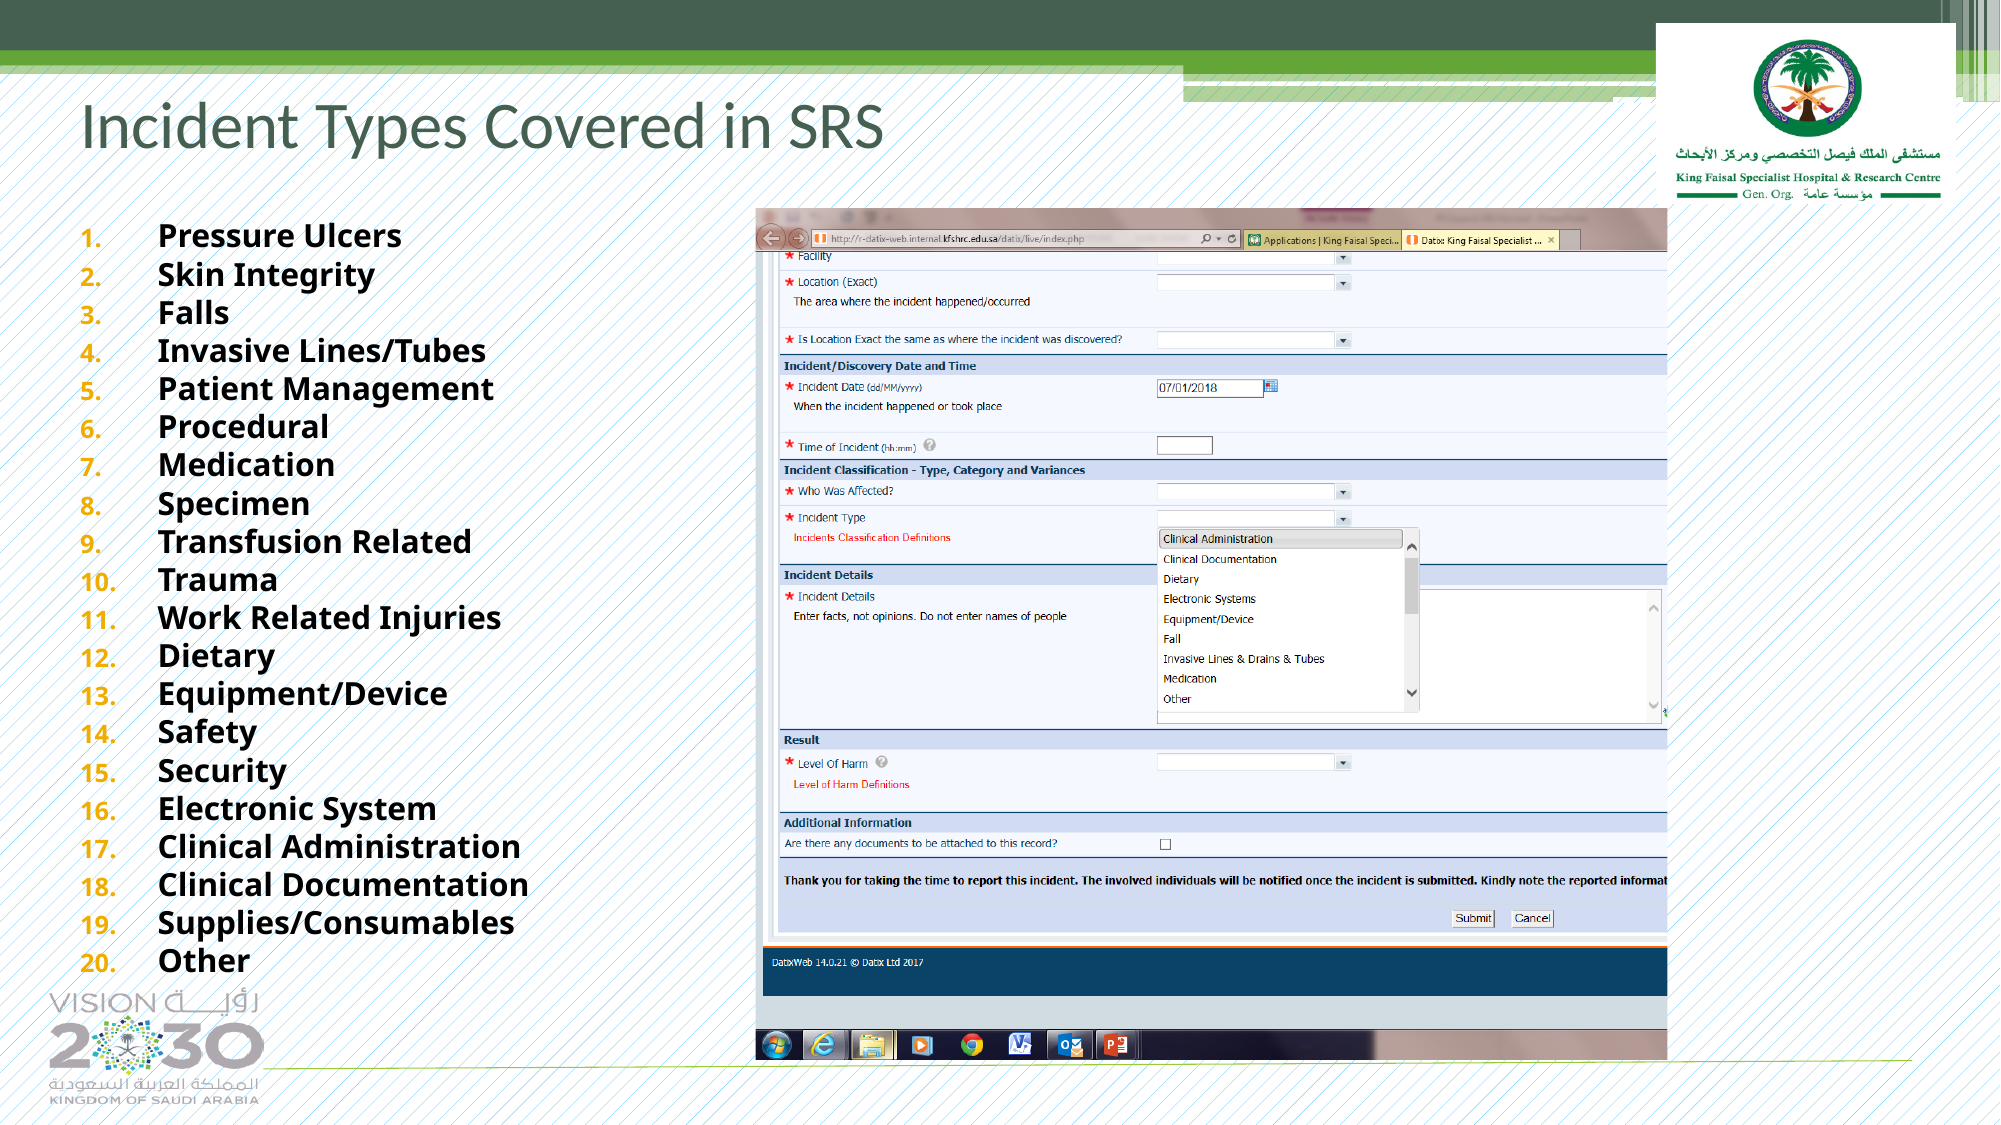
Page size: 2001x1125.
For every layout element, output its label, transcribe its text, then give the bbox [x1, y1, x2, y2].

text_box Pressure Ulcers Skin Integrity Falls Invasive Lines/Tubes Patient Management Procedural Medication Specimen Transfusion Related Trauma Work Related Injuries Dietary Equipment/Device Safety Security Electronic System Clinical Administration Clinical Documentation Supplies/Consumables Other [65, 208, 755, 991]
picture [1655, 23, 1956, 204]
title Incident Types Covered in SRS [65, 74, 1771, 264]
picture [755, 208, 1668, 1060]
picture [49, 987, 264, 1104]
